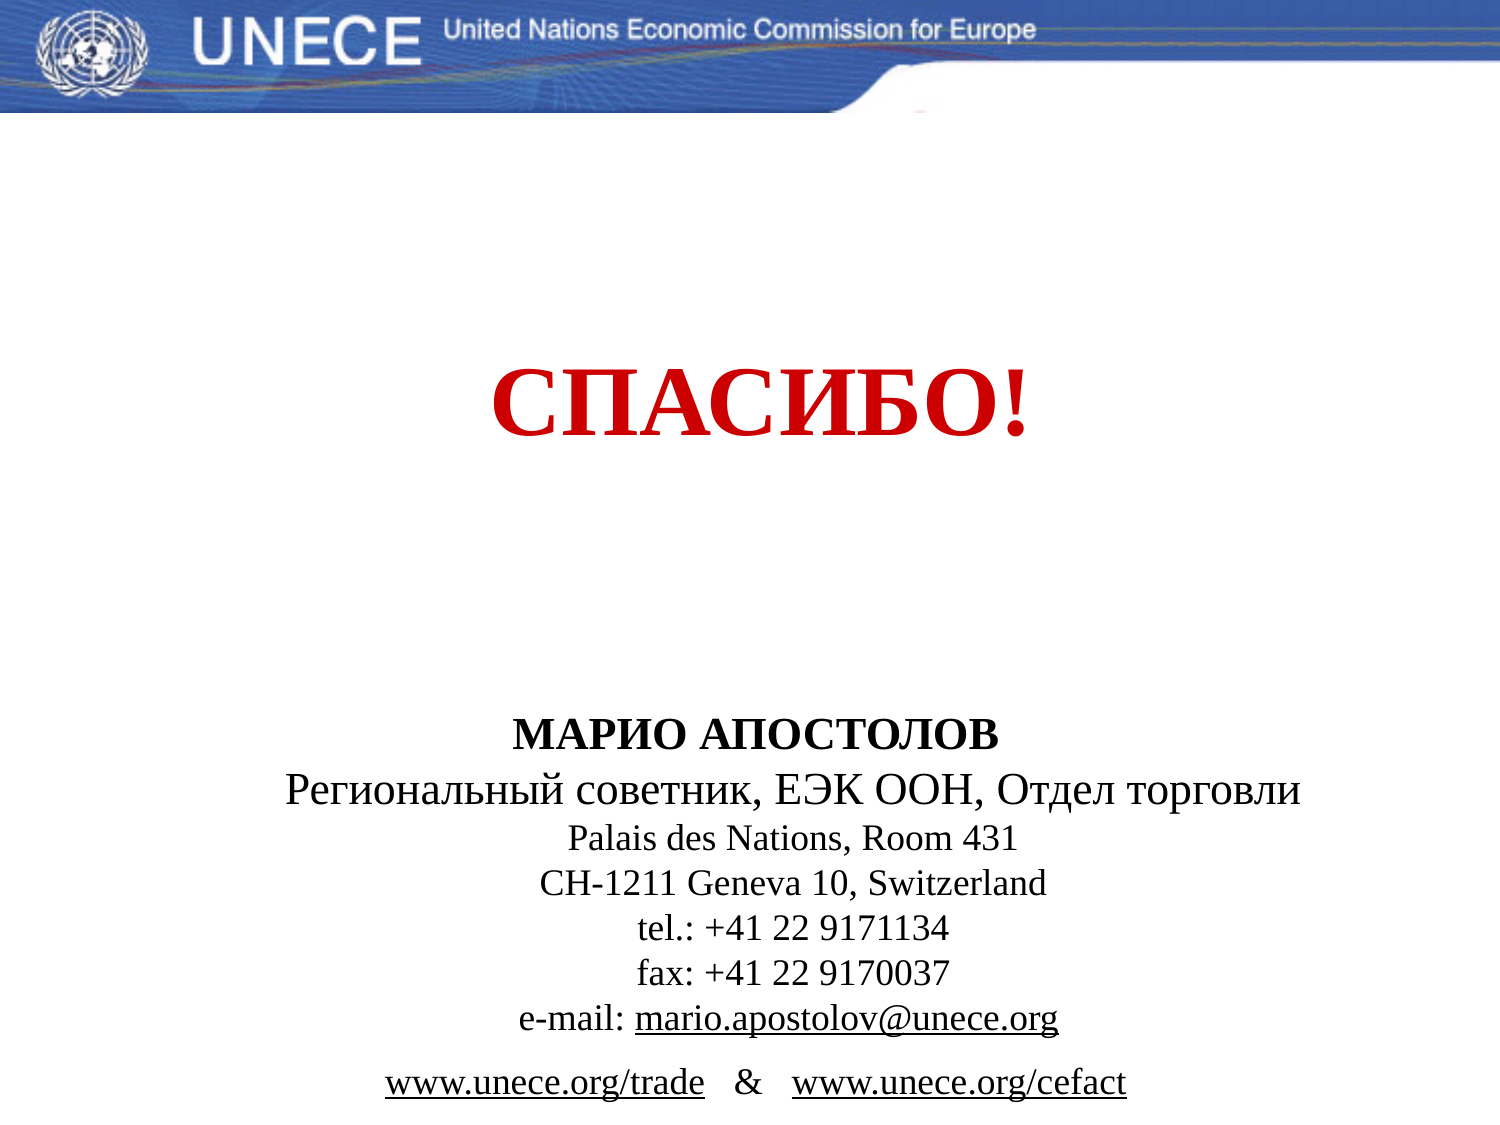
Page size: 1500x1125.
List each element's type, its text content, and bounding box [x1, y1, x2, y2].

picture [0, 0, 1500, 113]
text_box СПАСИБО! [466, 328, 1057, 445]
text_box МАРИО АПОСТОЛОВ Региональный советник, ЕЭК ООН, Отдел торговли Palais des Nations, Room 431 CH-1211 Geneva 10, Switzerland tel.: +41 22 9171134 fax: +41 22 9170037 e-mail: mario.apostolov@unece.org www.unece.org/trade & www.unece.org/cefact [159, 696, 1353, 1110]
